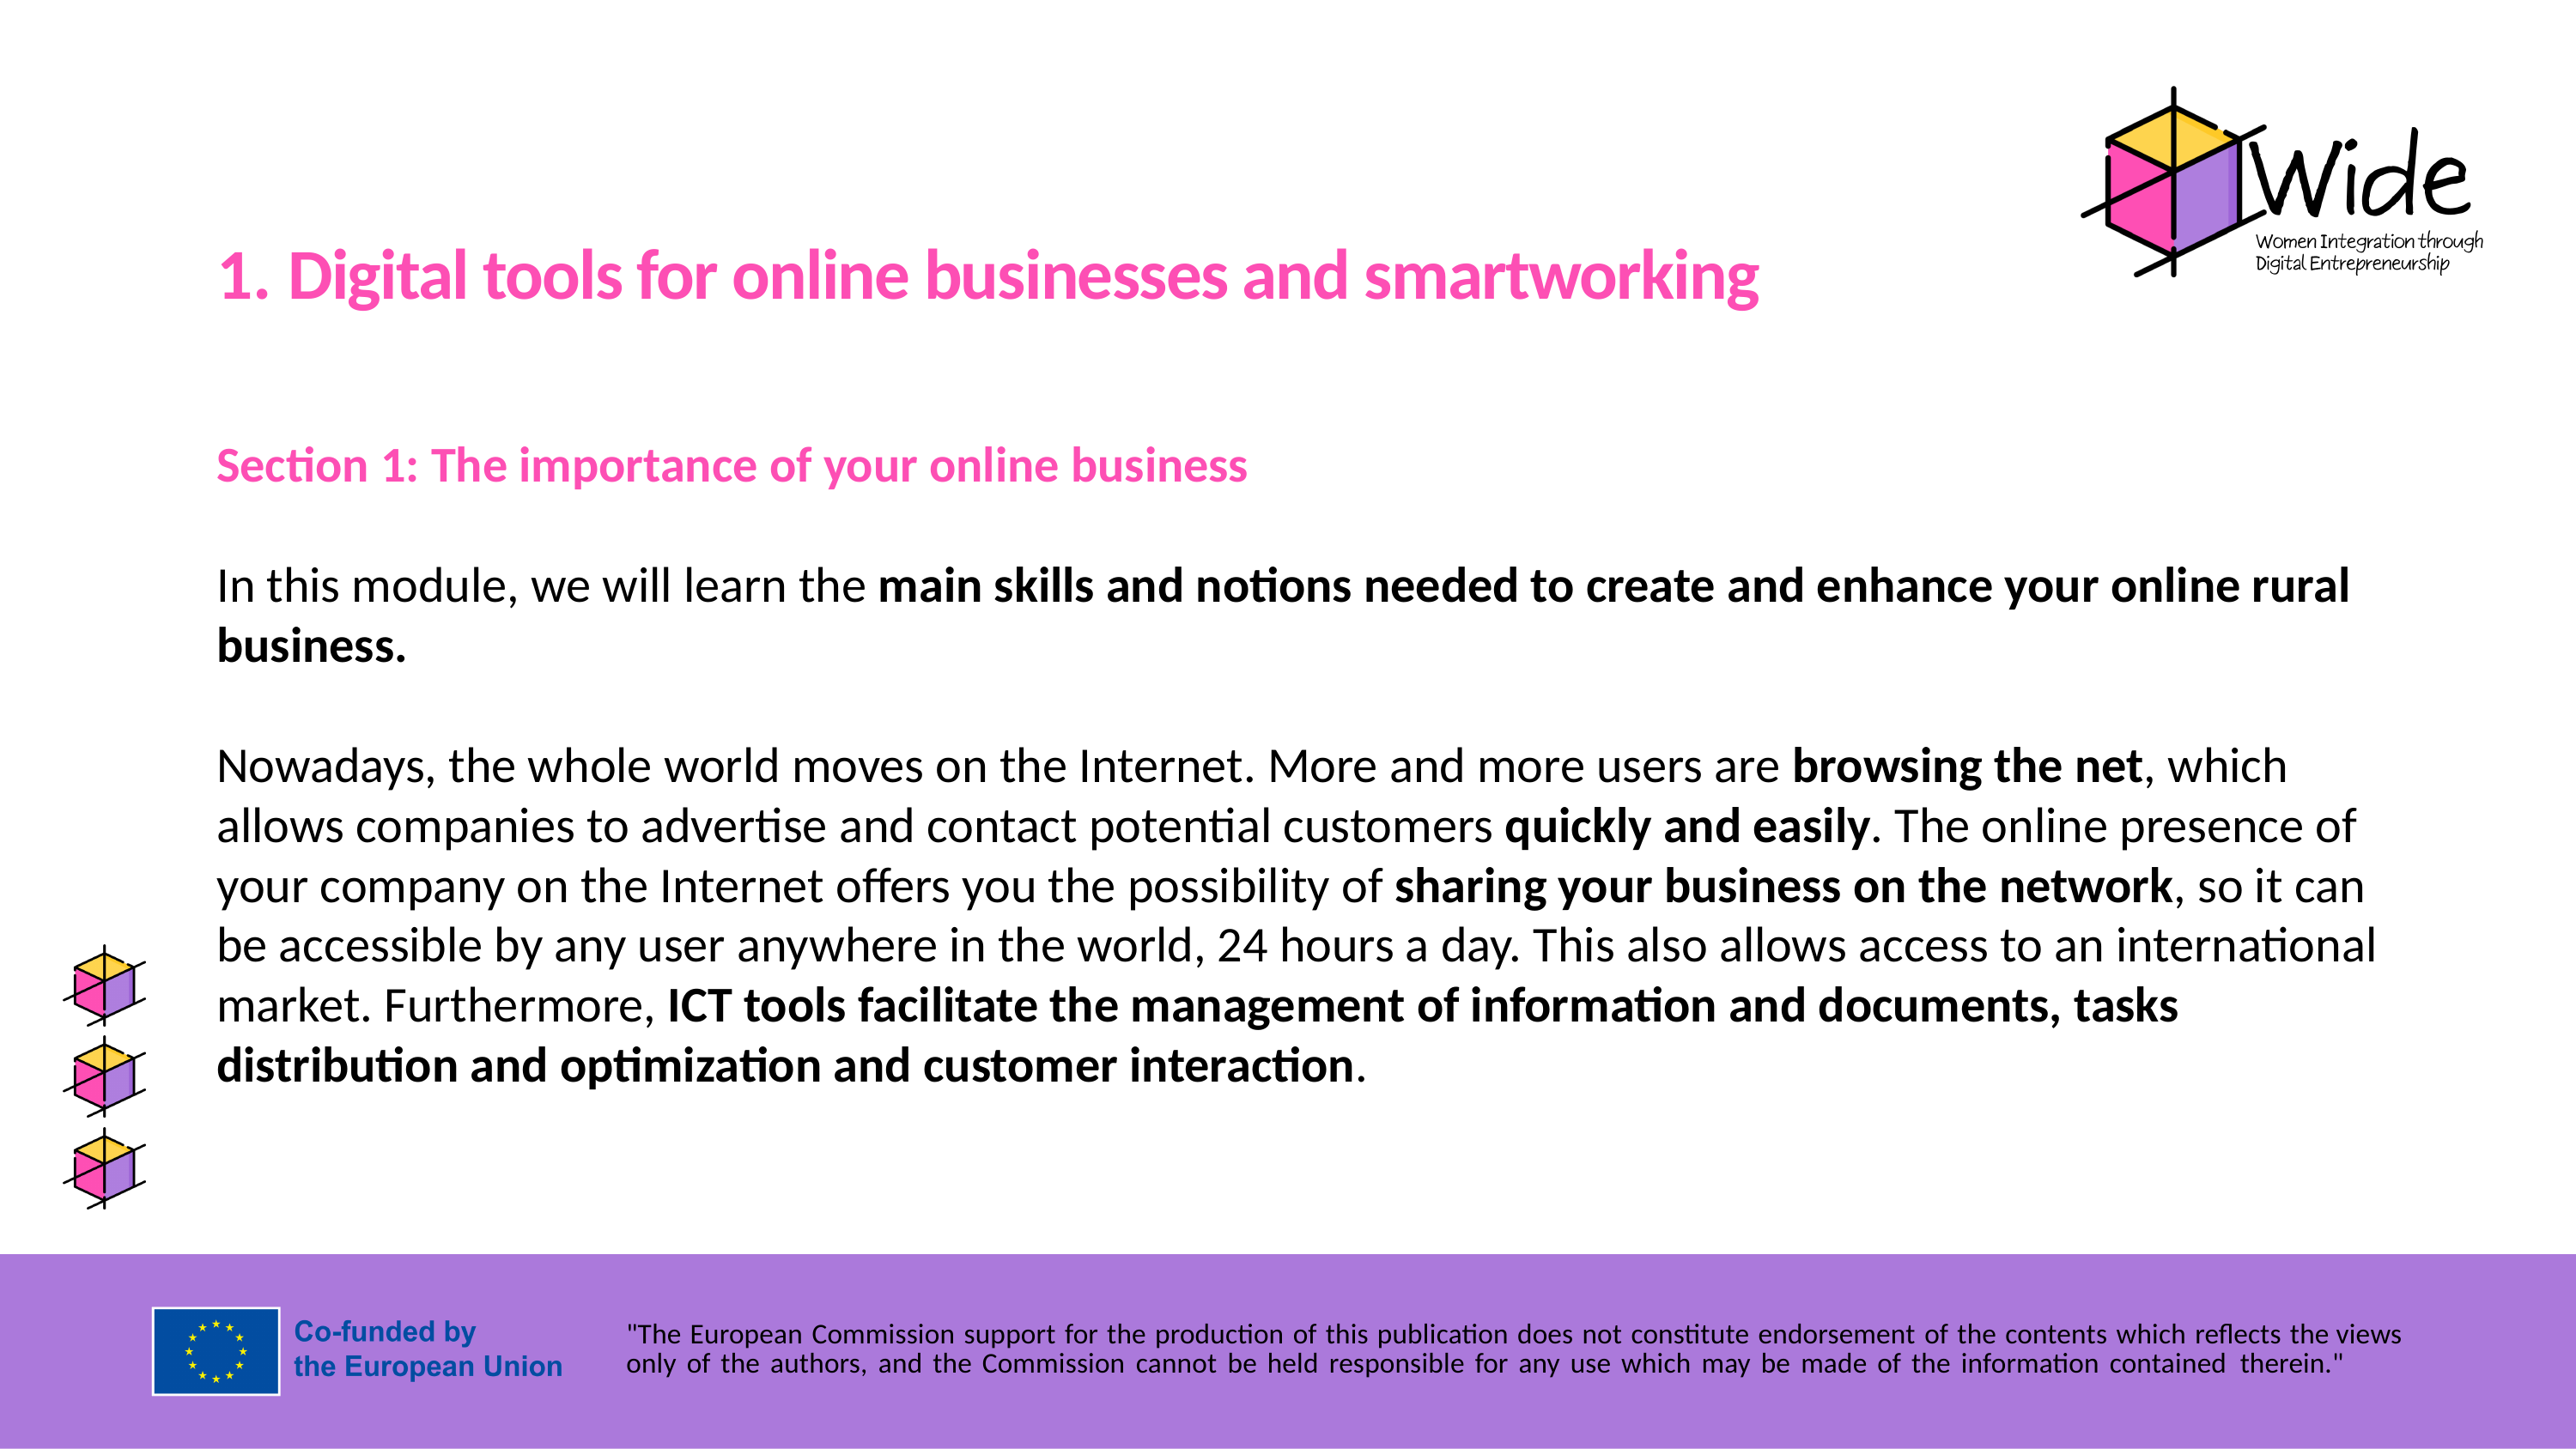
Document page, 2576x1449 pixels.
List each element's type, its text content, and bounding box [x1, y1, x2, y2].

picture [2017, 27, 2552, 336]
text_box 1. Digital tools for online businesses and smartworking [204, 221, 1836, 320]
text_box Section 1: The importance of your online business In this module, we will learn the main skills and notions needed to create and enhance your online rural business. Nowadays, the whole world moves on the Internet. More and more users are browsing the net, which allows companies to advertise and contact potential customers quickly and easily. The online presence of your company on the Internet offers you the possibility of sharing your business on the network, so it can be accessible by any user anywhere in the world, 24 hours a day. This also allows access to an international market. Furthermore, ICT tools facilitate the management of information and documents, tasks distribution and optimization and customer interaction. [204, 425, 2404, 1219]
picture [63, 1127, 146, 1210]
picture [63, 944, 146, 1027]
picture [63, 1035, 146, 1118]
picture [149, 1304, 593, 1399]
